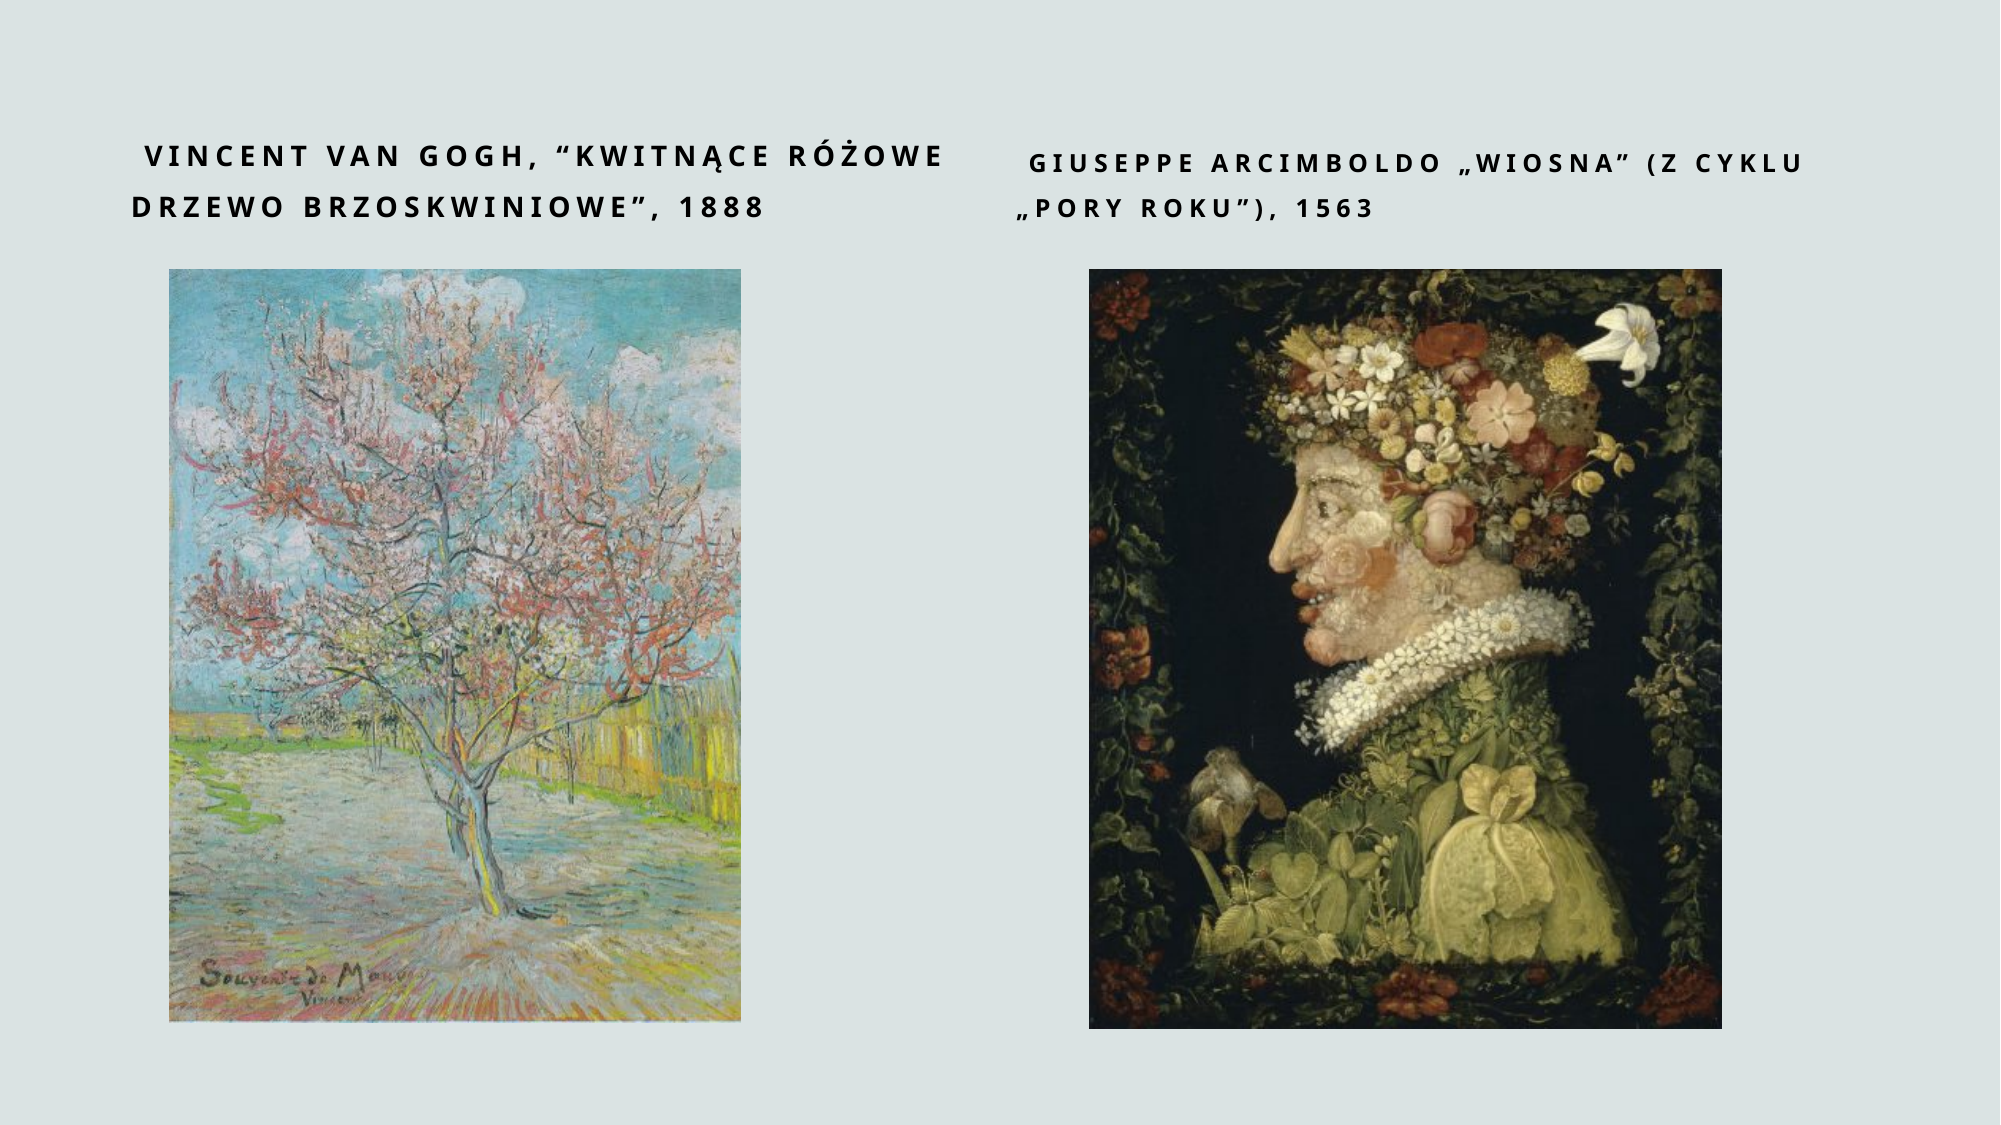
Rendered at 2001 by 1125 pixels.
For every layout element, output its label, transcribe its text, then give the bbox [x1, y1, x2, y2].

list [168, 269, 741, 1023]
list Giuseppe Arcimboldo „Wiosna” (z cyklu „Pory roku”), 1563 [1000, 125, 1858, 231]
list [1088, 269, 1722, 1029]
list Vincent van Gogh, “Kwitnące różowe drzewo brzoskwiniowe”, 1888 [115, 103, 971, 231]
